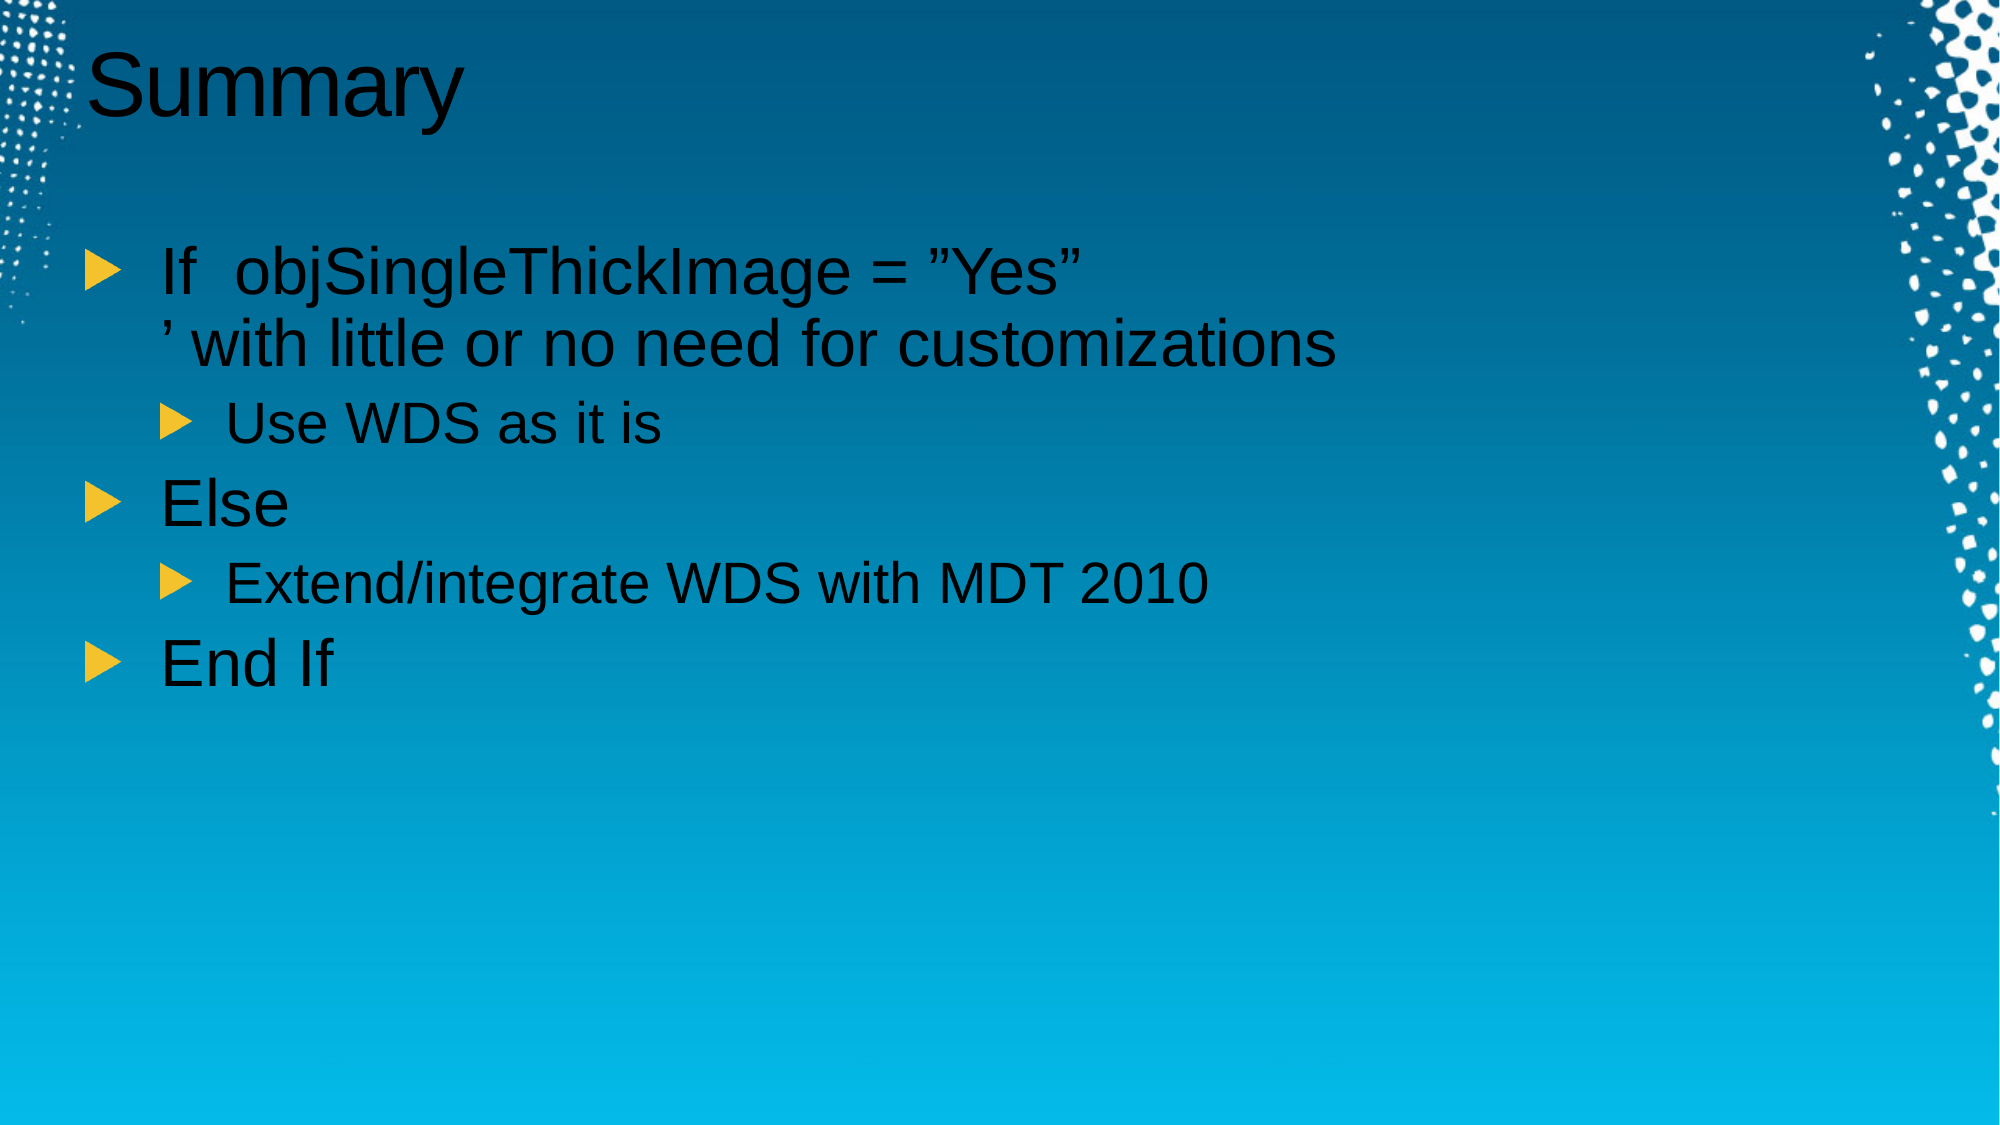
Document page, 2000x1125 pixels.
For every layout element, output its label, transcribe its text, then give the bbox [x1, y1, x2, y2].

picture [43, 42, 49, 53]
picture [768, 564, 798, 602]
picture [29, 27, 38, 38]
picture [1926, 344, 1939, 358]
picture [55, 62, 62, 69]
picture [894, 562, 898, 602]
picture [211, 652, 215, 685]
picture [33, 0, 42, 10]
picture [1921, 0, 1934, 8]
picture [1988, 547, 2000, 561]
picture [470, 567, 482, 602]
picture [1982, 714, 1993, 729]
picture [1150, 564, 1172, 602]
picture [16, 22, 23, 34]
picture [1969, 625, 1985, 642]
picture [0, 155, 5, 163]
picture [1032, 564, 1062, 602]
picture [1929, 27, 1945, 45]
picture [18, 0, 29, 6]
picture [1991, 637, 2000, 652]
picture [304, 641, 308, 685]
picture [668, 564, 719, 602]
picture [1914, 308, 1929, 326]
picture [1983, 404, 1992, 414]
picture [1920, 257, 1932, 264]
picture [6, 97, 12, 105]
picture [1972, 570, 1986, 583]
picture [1938, 122, 1950, 133]
picture [220, 651, 237, 685]
picture [1925, 87, 1941, 99]
picture [1981, 604, 2000, 620]
picture [409, 562, 421, 602]
picture [875, 567, 887, 602]
picture [246, 651, 265, 685]
picture [1994, 382, 2000, 391]
picture [10, 69, 17, 78]
picture [523, 573, 544, 614]
picture [1083, 564, 1107, 602]
picture [1945, 213, 1955, 220]
picture [452, 573, 463, 602]
picture [24, 72, 32, 79]
picture [1915, 109, 1924, 119]
picture [1978, 517, 1987, 527]
picture [1181, 564, 1206, 602]
picture [42, 31, 53, 39]
picture [0, 24, 9, 33]
picture [1972, 312, 1985, 322]
picture [1892, 212, 1902, 216]
list If objSingleThickImage = ”Yes” ’ with little or no need for customizations Use WDS as it is Else Extend/integrate WDS with MDT 2010 End If [85, 237, 1914, 562]
picture [1968, 481, 1978, 492]
picture [167, 641, 200, 685]
picture [441, 573, 445, 602]
picture [1946, 155, 1961, 167]
picture [1889, 152, 1901, 166]
picture [347, 573, 351, 602]
picture [1914, 164, 1923, 177]
picture [1963, 589, 1976, 607]
picture [86, 482, 119, 521]
picture [358, 573, 369, 602]
picture [1963, 335, 1972, 344]
picture [1922, 200, 1934, 207]
picture [1955, 246, 1965, 256]
picture [554, 573, 558, 602]
picture [1935, 431, 1946, 449]
picture [1955, 557, 1965, 573]
picture [1995, 582, 2000, 595]
picture [0, 40, 9, 45]
picture [1970, 426, 1980, 436]
picture [521, 573, 534, 602]
picture [820, 573, 841, 602]
picture [1928, 399, 1939, 415]
picture [317, 639, 332, 685]
picture [13, 41, 25, 49]
picture [1942, 269, 1953, 276]
picture [378, 573, 392, 602]
picture [1960, 392, 1970, 403]
picture [1963, 535, 1977, 550]
picture [1953, 301, 1962, 312]
title Summary [85, 37, 1914, 138]
picture [727, 564, 759, 602]
picture [17, 129, 23, 136]
picture [28, 42, 36, 53]
picture [41, 59, 48, 67]
picture [26, 57, 34, 68]
picture [1946, 525, 1956, 533]
picture [397, 562, 401, 602]
picture [1988, 691, 2000, 709]
picture [1992, 438, 2000, 448]
picture [58, 32, 66, 41]
picture [1958, 445, 1968, 460]
picture [86, 642, 119, 681]
picture [268, 573, 290, 602]
picture [86, 250, 119, 289]
picture [1963, 278, 1976, 291]
picture [1919, 367, 1930, 378]
picture [33, 88, 42, 97]
picture [18, 13, 26, 19]
picture [1911, 223, 1918, 230]
picture [9, 84, 15, 91]
picture [573, 573, 600, 602]
picture [1935, 0, 2000, 306]
picture [1993, 321, 2000, 339]
picture [161, 404, 190, 438]
picture [1980, 460, 1987, 469]
picture [1941, 324, 1952, 332]
picture [622, 573, 647, 602]
picture [1973, 368, 1982, 380]
picture [1979, 657, 1995, 676]
picture [56, 47, 64, 55]
picture [1930, 291, 1941, 297]
picture [161, 564, 190, 598]
picture [47, 0, 57, 10]
picture [3, 10, 11, 18]
picture [992, 564, 1024, 602]
picture [944, 564, 981, 602]
picture [1942, 465, 1958, 483]
picture [1925, 141, 1935, 155]
picture [1898, 188, 1912, 198]
picture [905, 573, 916, 602]
picture [1952, 502, 1967, 516]
picture [1935, 177, 1945, 189]
picture [1950, 359, 1960, 366]
picture [54, 76, 60, 83]
picture [1984, 349, 1992, 357]
picture [313, 573, 338, 602]
picture [11, 55, 21, 64]
picture [1914, 274, 1920, 291]
picture [1991, 747, 2000, 765]
picture [1957, 187, 1971, 200]
picture [34, 101, 43, 111]
picture [45, 16, 55, 24]
picture [268, 639, 273, 685]
picture [31, 131, 37, 138]
picture [1948, 413, 1958, 424]
picture [38, 74, 47, 80]
picture [16, 143, 21, 151]
picture [33, 116, 40, 124]
picture [295, 567, 307, 602]
picture [488, 573, 513, 602]
picture [1935, 379, 1948, 391]
picture [1990, 492, 2000, 505]
picture [1974, 683, 1985, 694]
picture [1116, 564, 1141, 602]
picture [841, 573, 858, 602]
picture [603, 567, 615, 602]
picture [30, 14, 40, 23]
picture [1932, 235, 1943, 241]
picture [231, 564, 260, 602]
